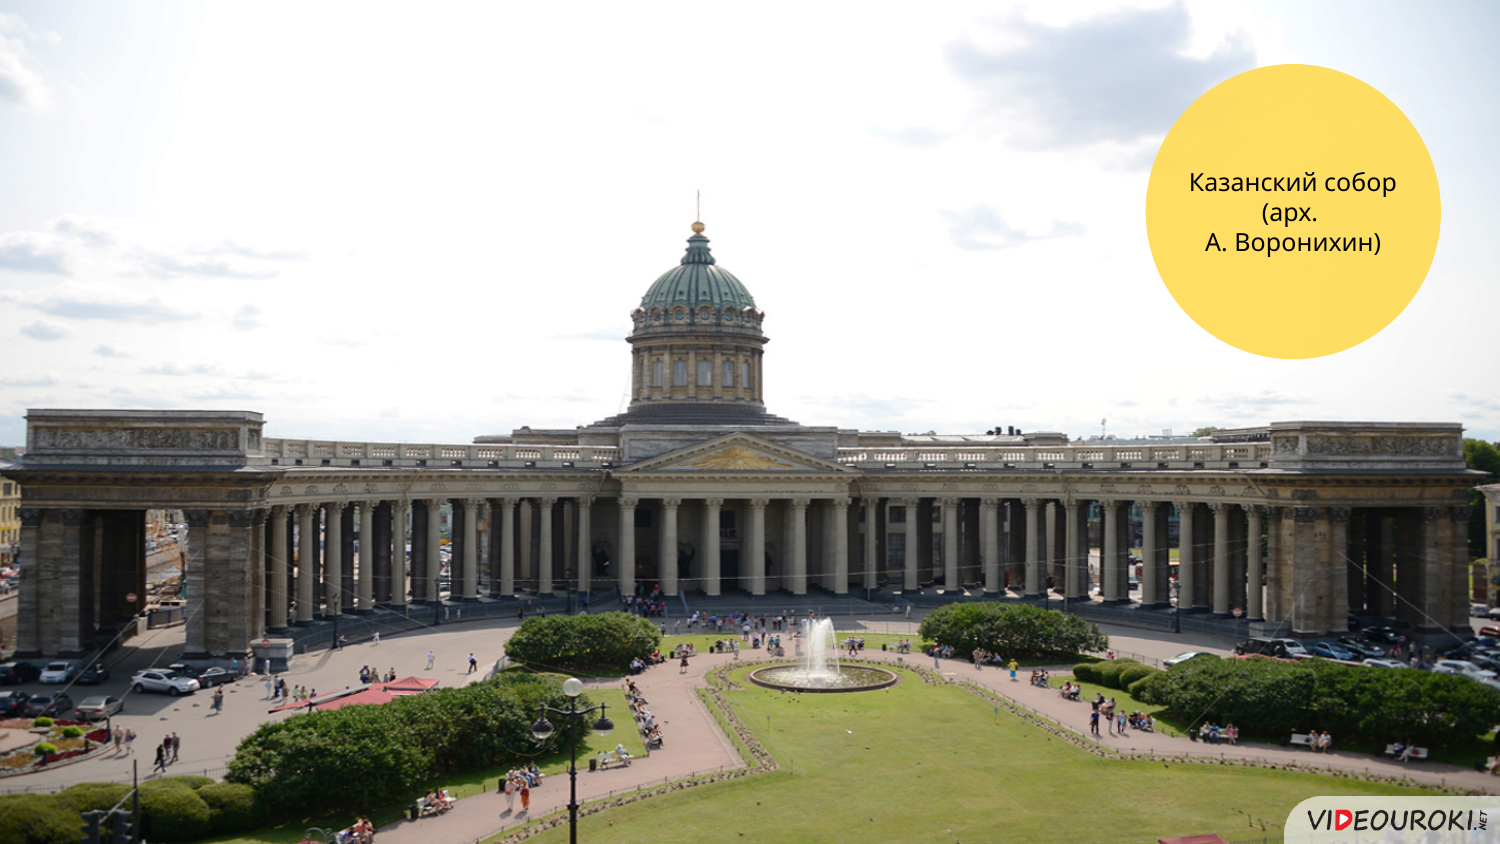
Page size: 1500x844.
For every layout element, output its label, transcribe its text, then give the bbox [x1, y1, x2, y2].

picture [0, 0, 1500, 844]
text_box Казанский собор (арх. А. Воронихин) [1144, 62, 1442, 361]
